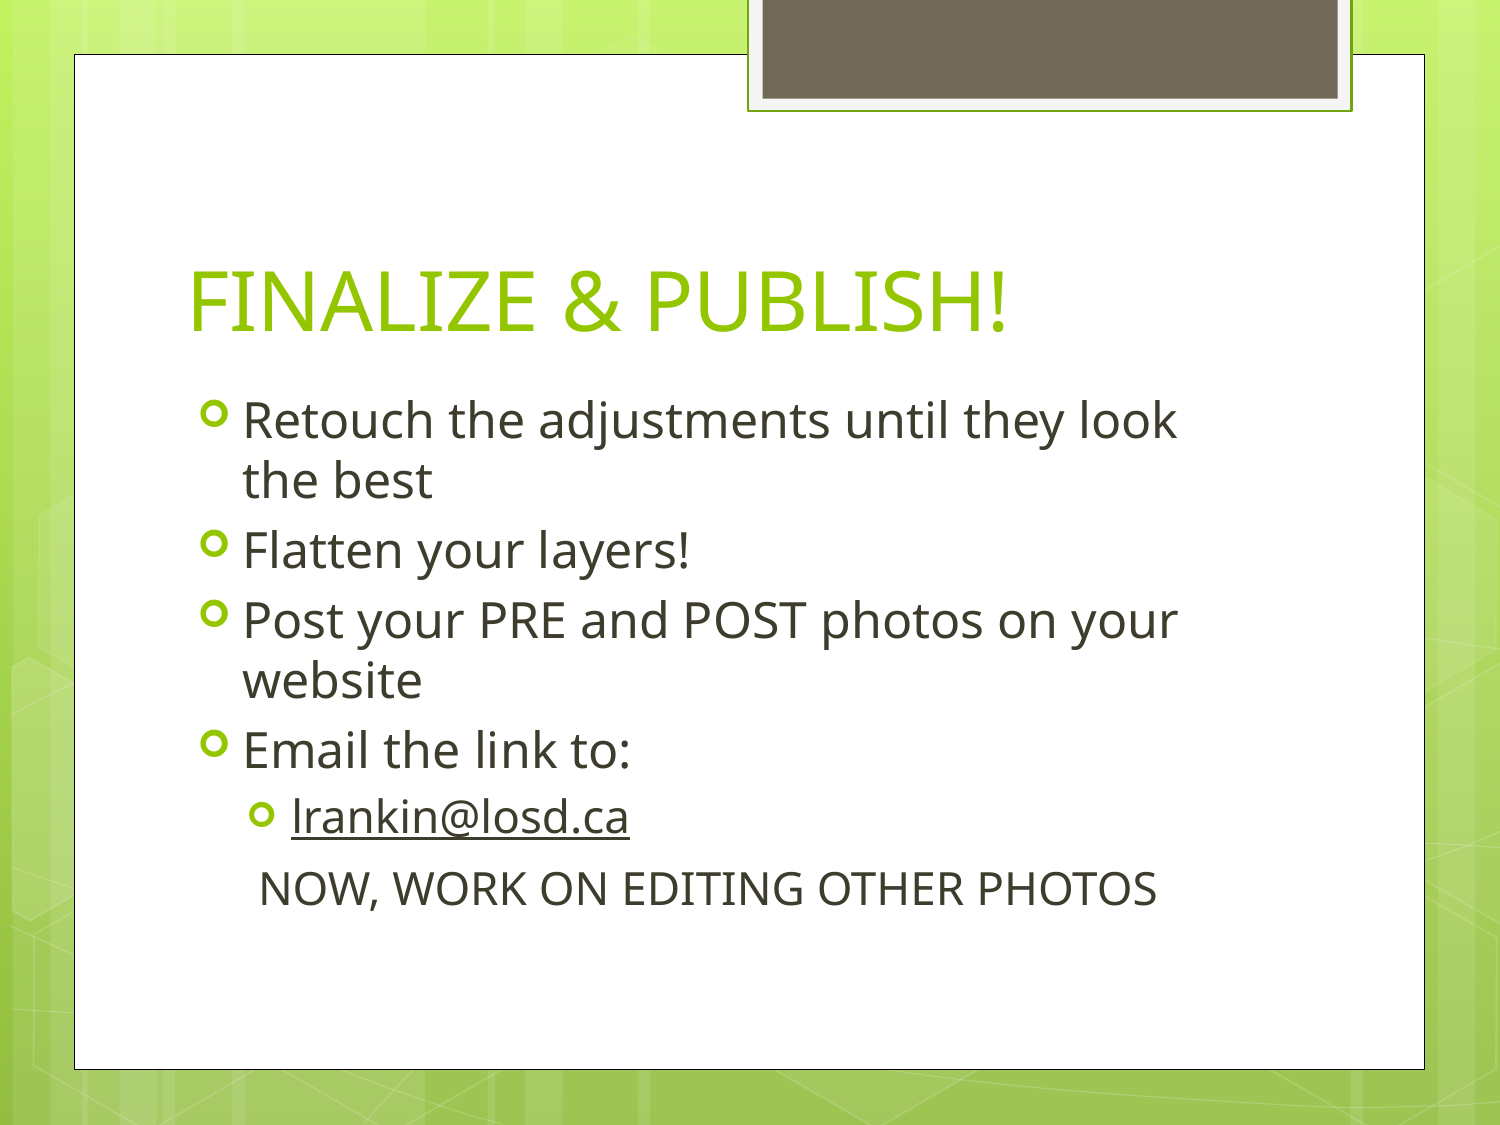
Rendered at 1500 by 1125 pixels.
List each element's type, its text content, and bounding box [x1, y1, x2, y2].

title FINALIZE & PUBLISH! [171, 168, 1324, 357]
list Retouch the adjustments until they look the best Flatten your layers! Post your PRE and POST photos on your website Email the link to: lrankin@losd.ca NOW, WORK ON EDITING OTHER PHOTOS [171, 381, 1283, 957]
